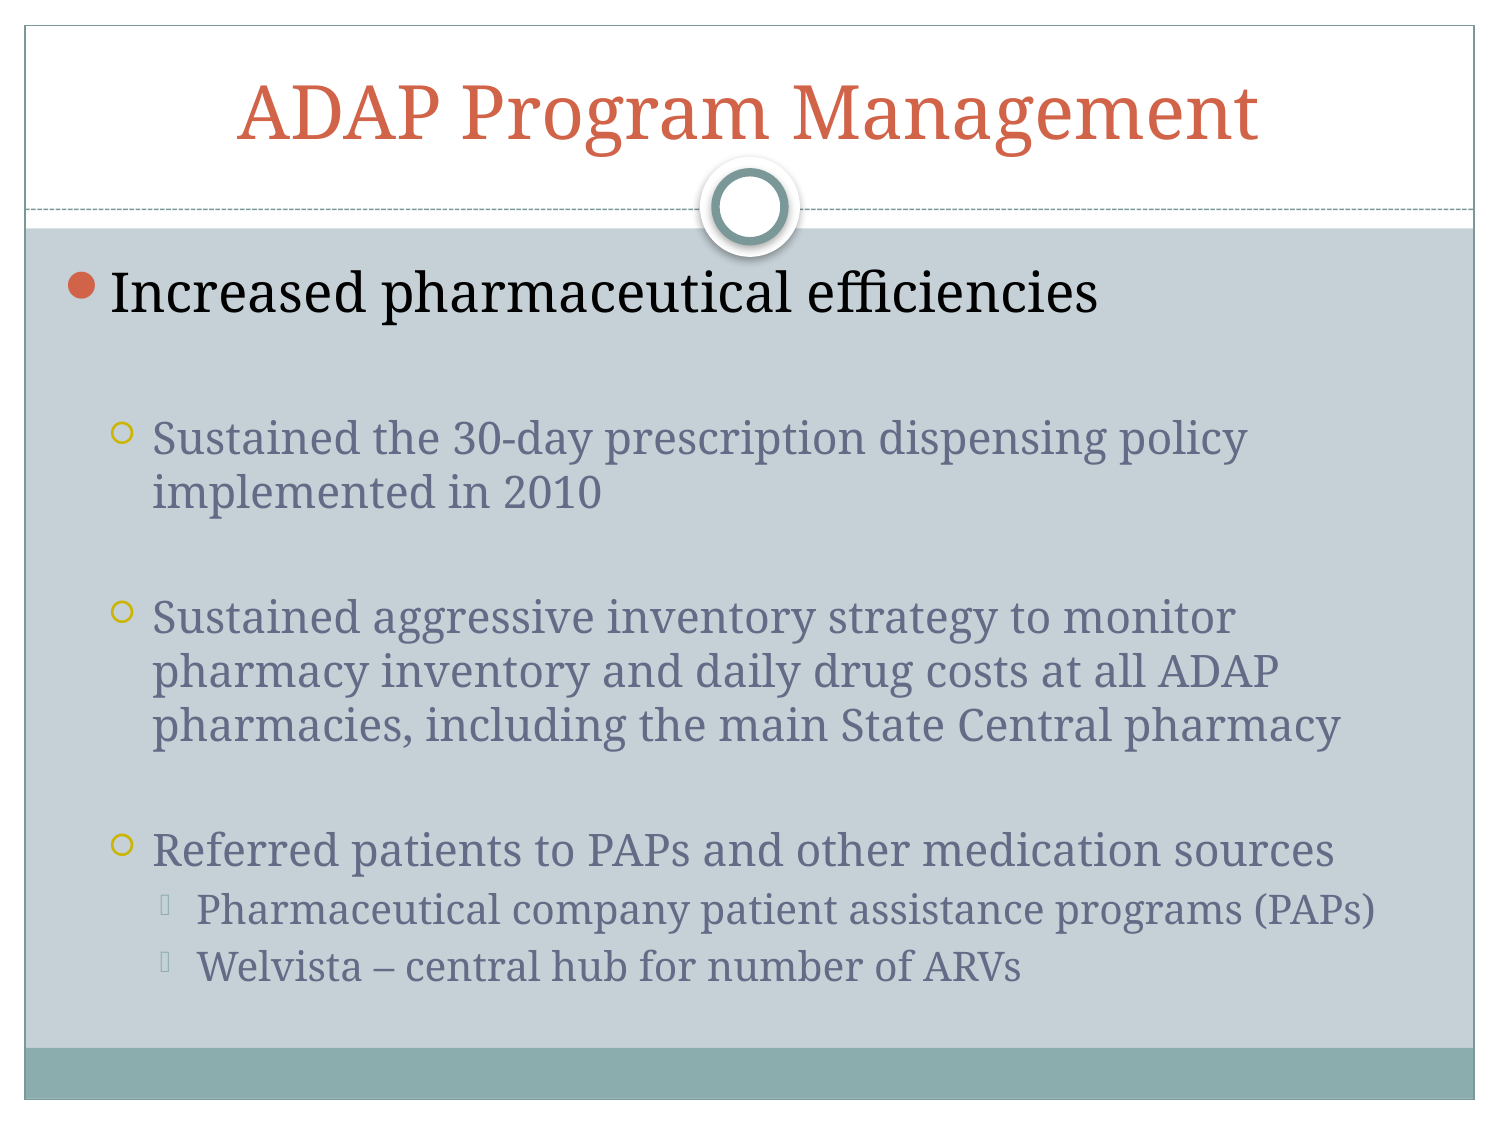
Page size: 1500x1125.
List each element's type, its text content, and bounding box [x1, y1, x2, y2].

title ADAP Program Management [49, 37, 1450, 162]
list Increased pharmaceutical efficiencies Sustained the 30-day prescription dispensing policy implemented in 2010 Sustained aggressive inventory strategy to monitor pharmacy inventory and daily drug costs at all ADAP pharmacies, including the main State Central pharmacy Referred patients to PAPs and other medication sources Pharmaceutical company patient assistance programs (PAPs) Welvista – central hub for number of ARVs [49, 250, 1445, 1001]
